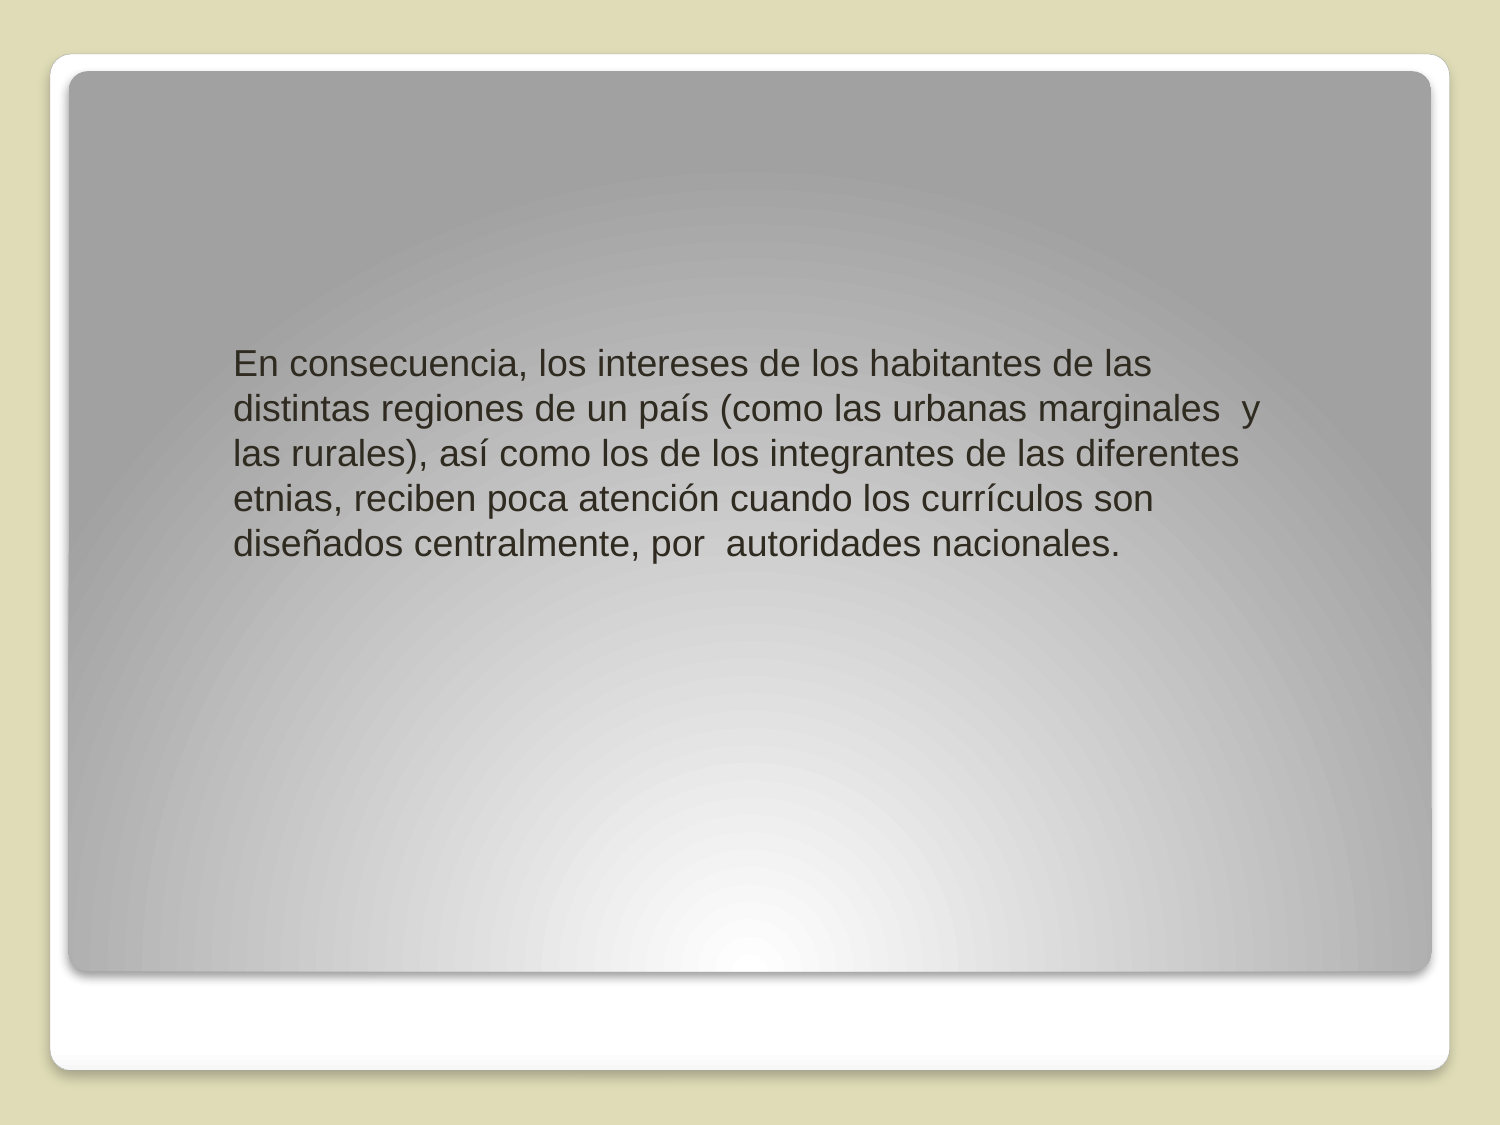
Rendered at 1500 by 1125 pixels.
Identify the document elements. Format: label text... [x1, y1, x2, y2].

text_box En consecuencia, los intereses de los habitantes de las distintas regiones de un país (como las urbanas marginales y las rurales), así como los de los integrantes de las diferentes etnias, reciben poca atención cuando los currículos son diseñados centralmente, por autoridades nacionales. [218, 331, 1294, 572]
